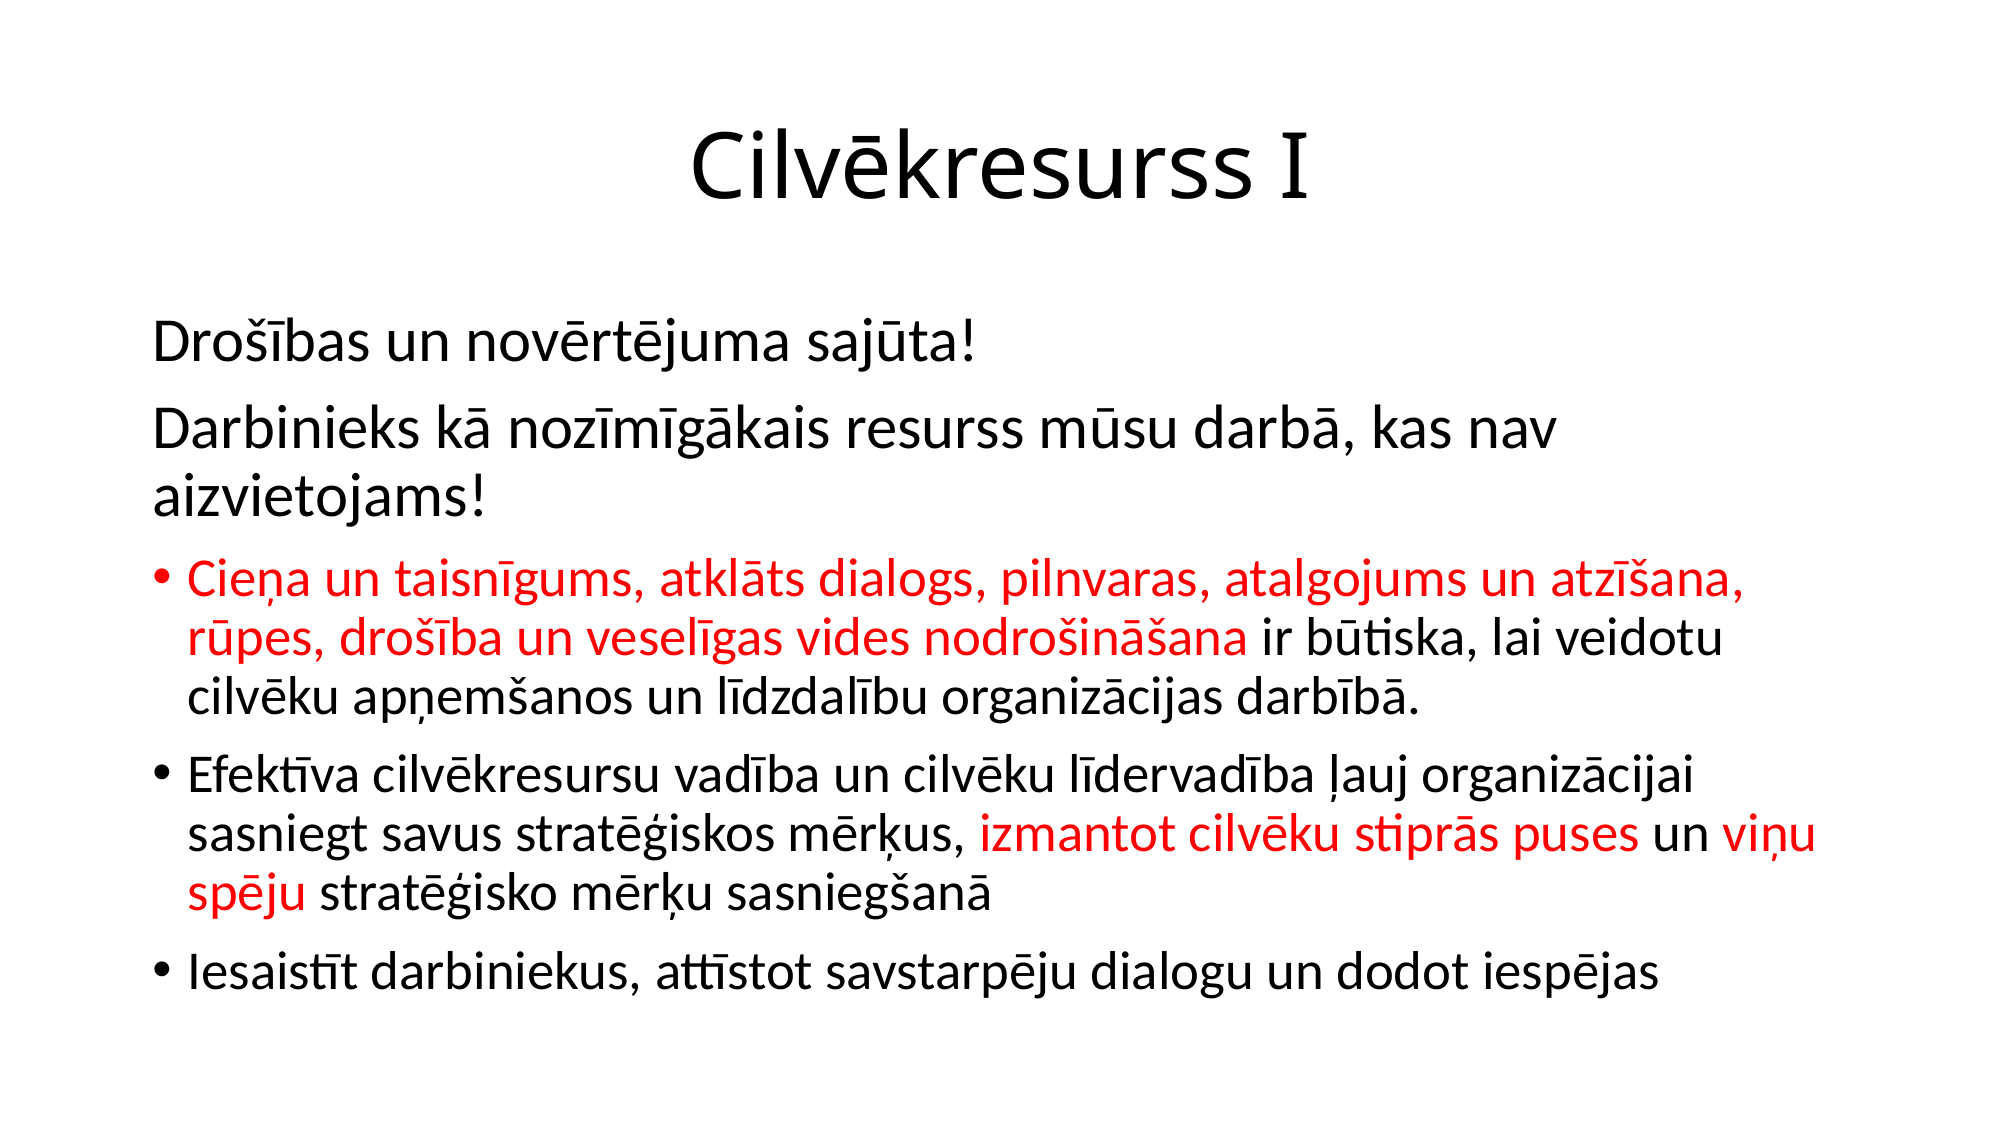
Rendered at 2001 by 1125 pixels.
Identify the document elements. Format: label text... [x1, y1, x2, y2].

title Cilvēkresurss I [137, 59, 1863, 278]
list Drošības un novērtējuma sajūta! Darbinieks kā nozīmīgākais resurss mūsu darbā, kas nav aizvietojams! Cieņa un taisnīgums, atklāts dialogs, pilnvaras, atalgojums un atzīšana, rūpes, drošība un veselīgas vides nodrošināšana ir būtiska, lai veidotu cilvēku apņemšanos un līdzdalību organizācijas darbībā. Efektīva cilvēkresursu vadība un cilvēku līdervadība ļauj organizācijai sasniegt savus stratēģiskos mērķus, izmantot cilvēku stiprās puses un viņu spēju stratēģisko mērķu sasniegšanā Iesaistīt darbiniekus, attīstot savstarpēju dialogu un dodot iespējas [137, 299, 1863, 1014]
